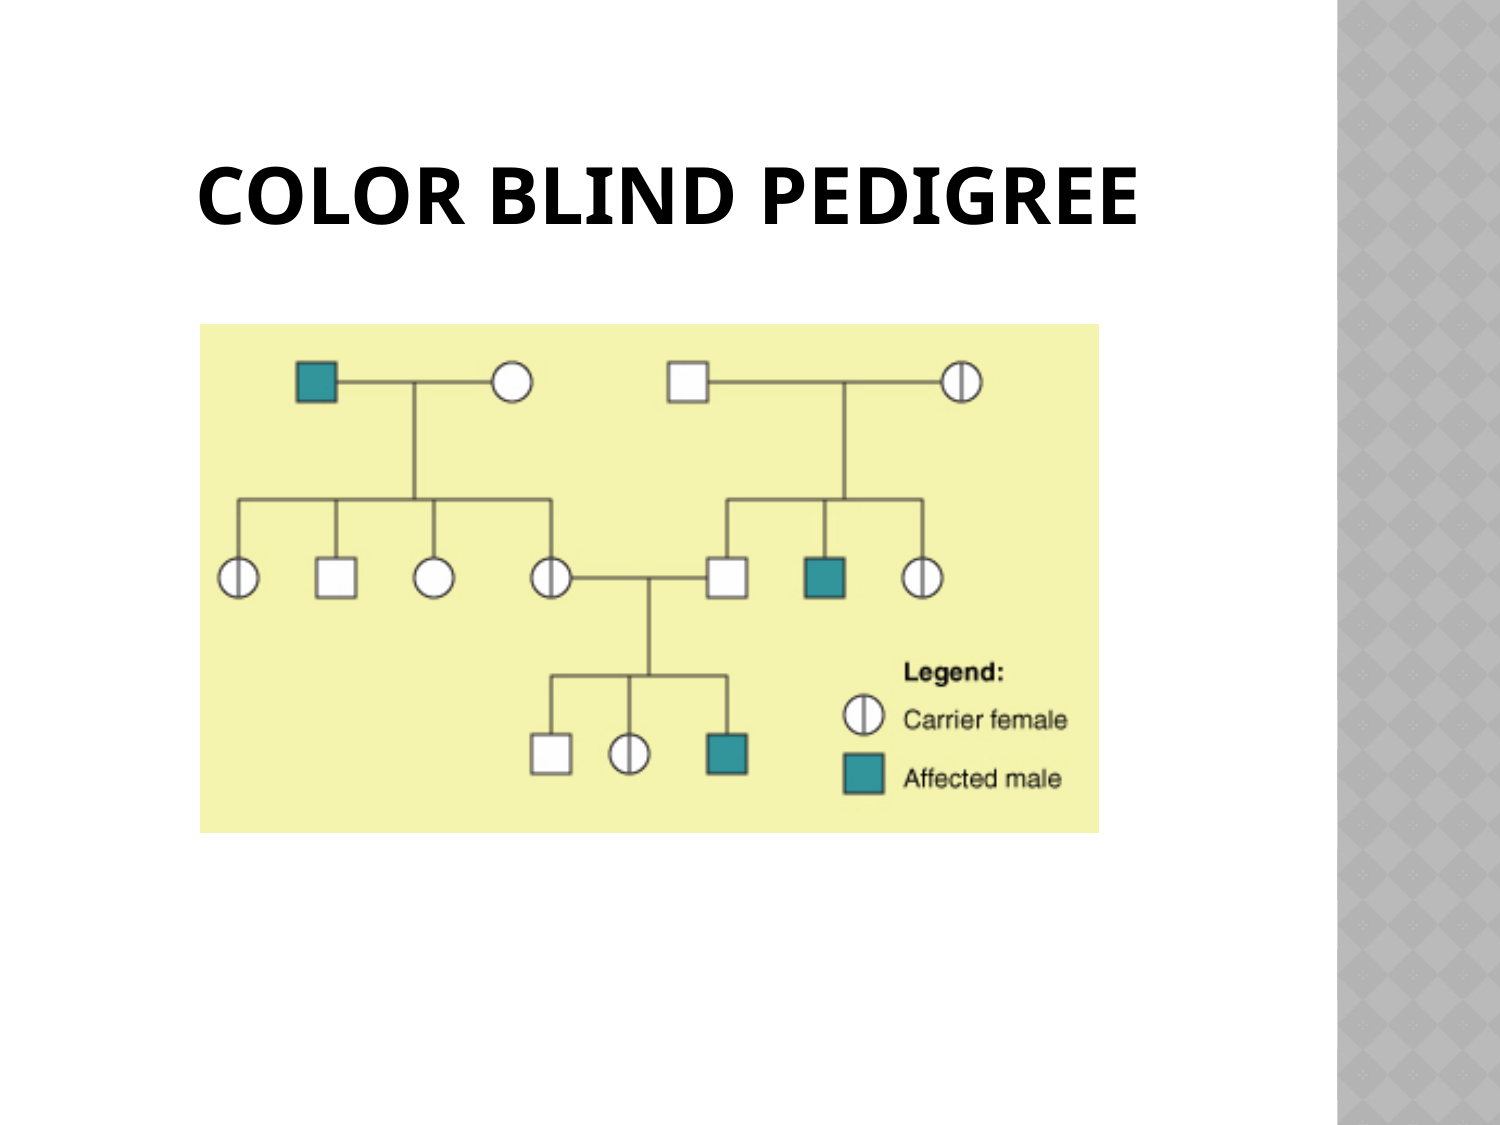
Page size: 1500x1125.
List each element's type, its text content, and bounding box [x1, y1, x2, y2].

title Color Blind Pedigree [75, 52, 1263, 240]
picture [199, 324, 1099, 834]
